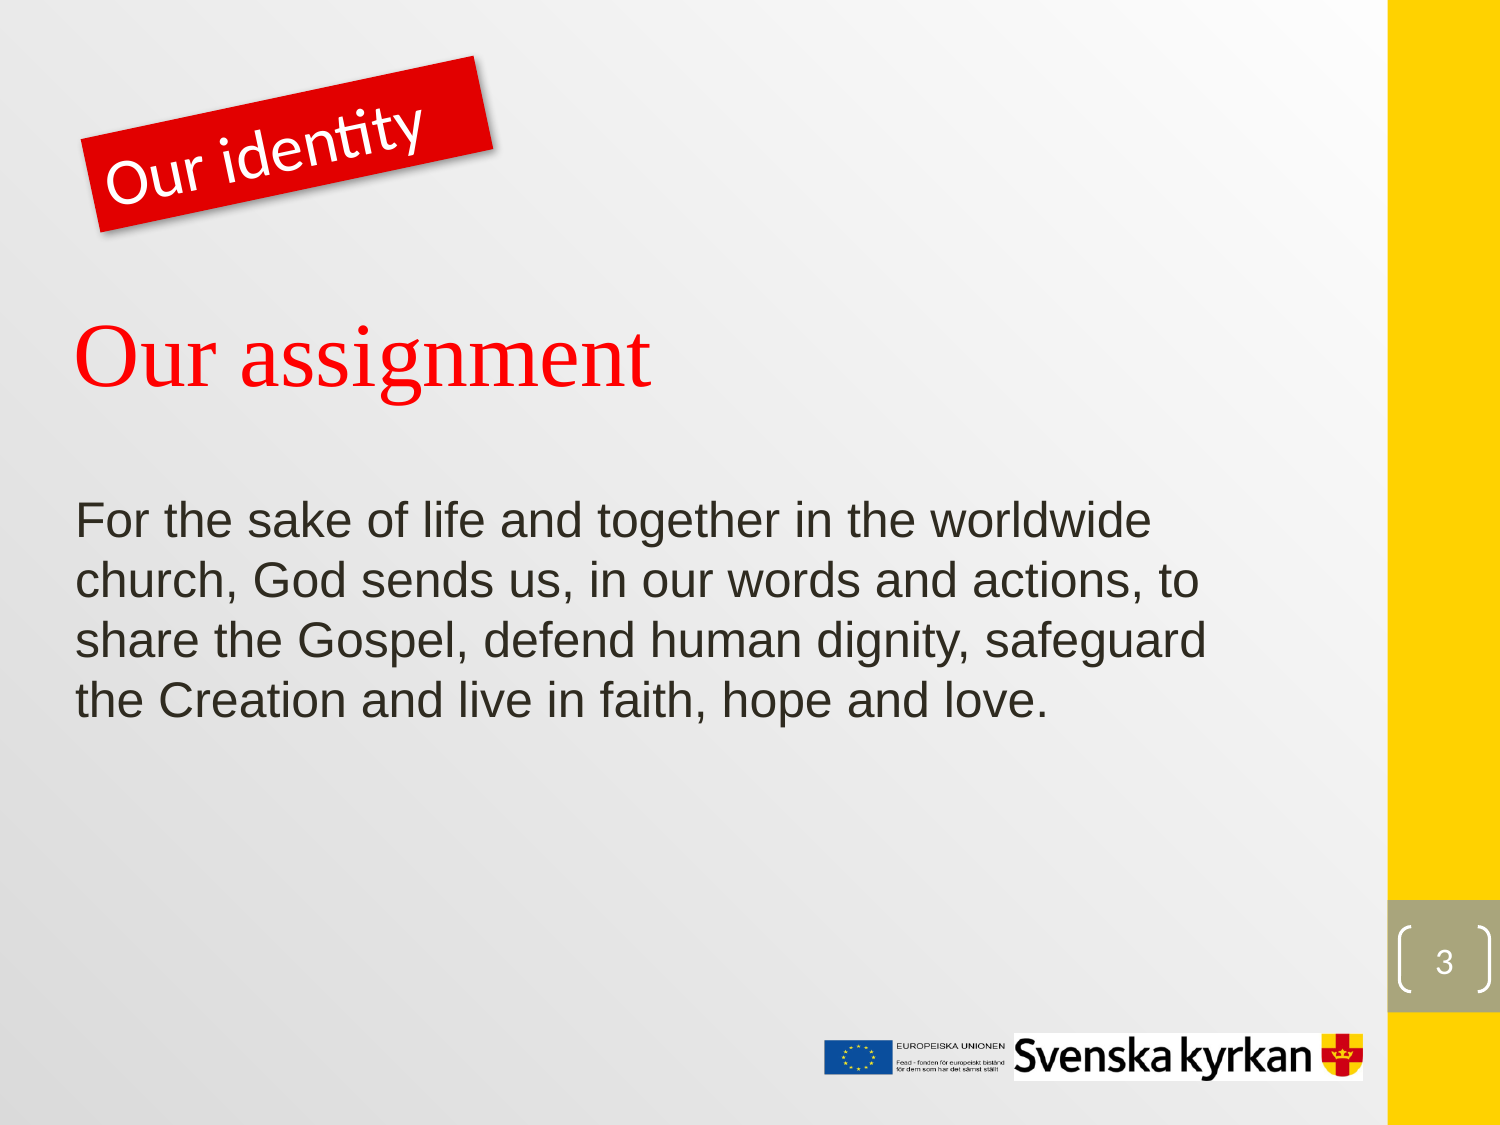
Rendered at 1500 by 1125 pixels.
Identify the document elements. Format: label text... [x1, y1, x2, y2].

list For the sake of life and together in the worldwide church, God sends us, in our words and actions, to share the Gospel, defend human dignity, safeguard the Creation and live in faith, hope and love. [41, 479, 1292, 1125]
picture [1013, 1032, 1363, 1081]
slide_number 3 [1397, 925, 1492, 994]
text_box Our assignment [59, 287, 675, 413]
picture [822, 1037, 1007, 1076]
text_box Our identity [78, 53, 496, 235]
